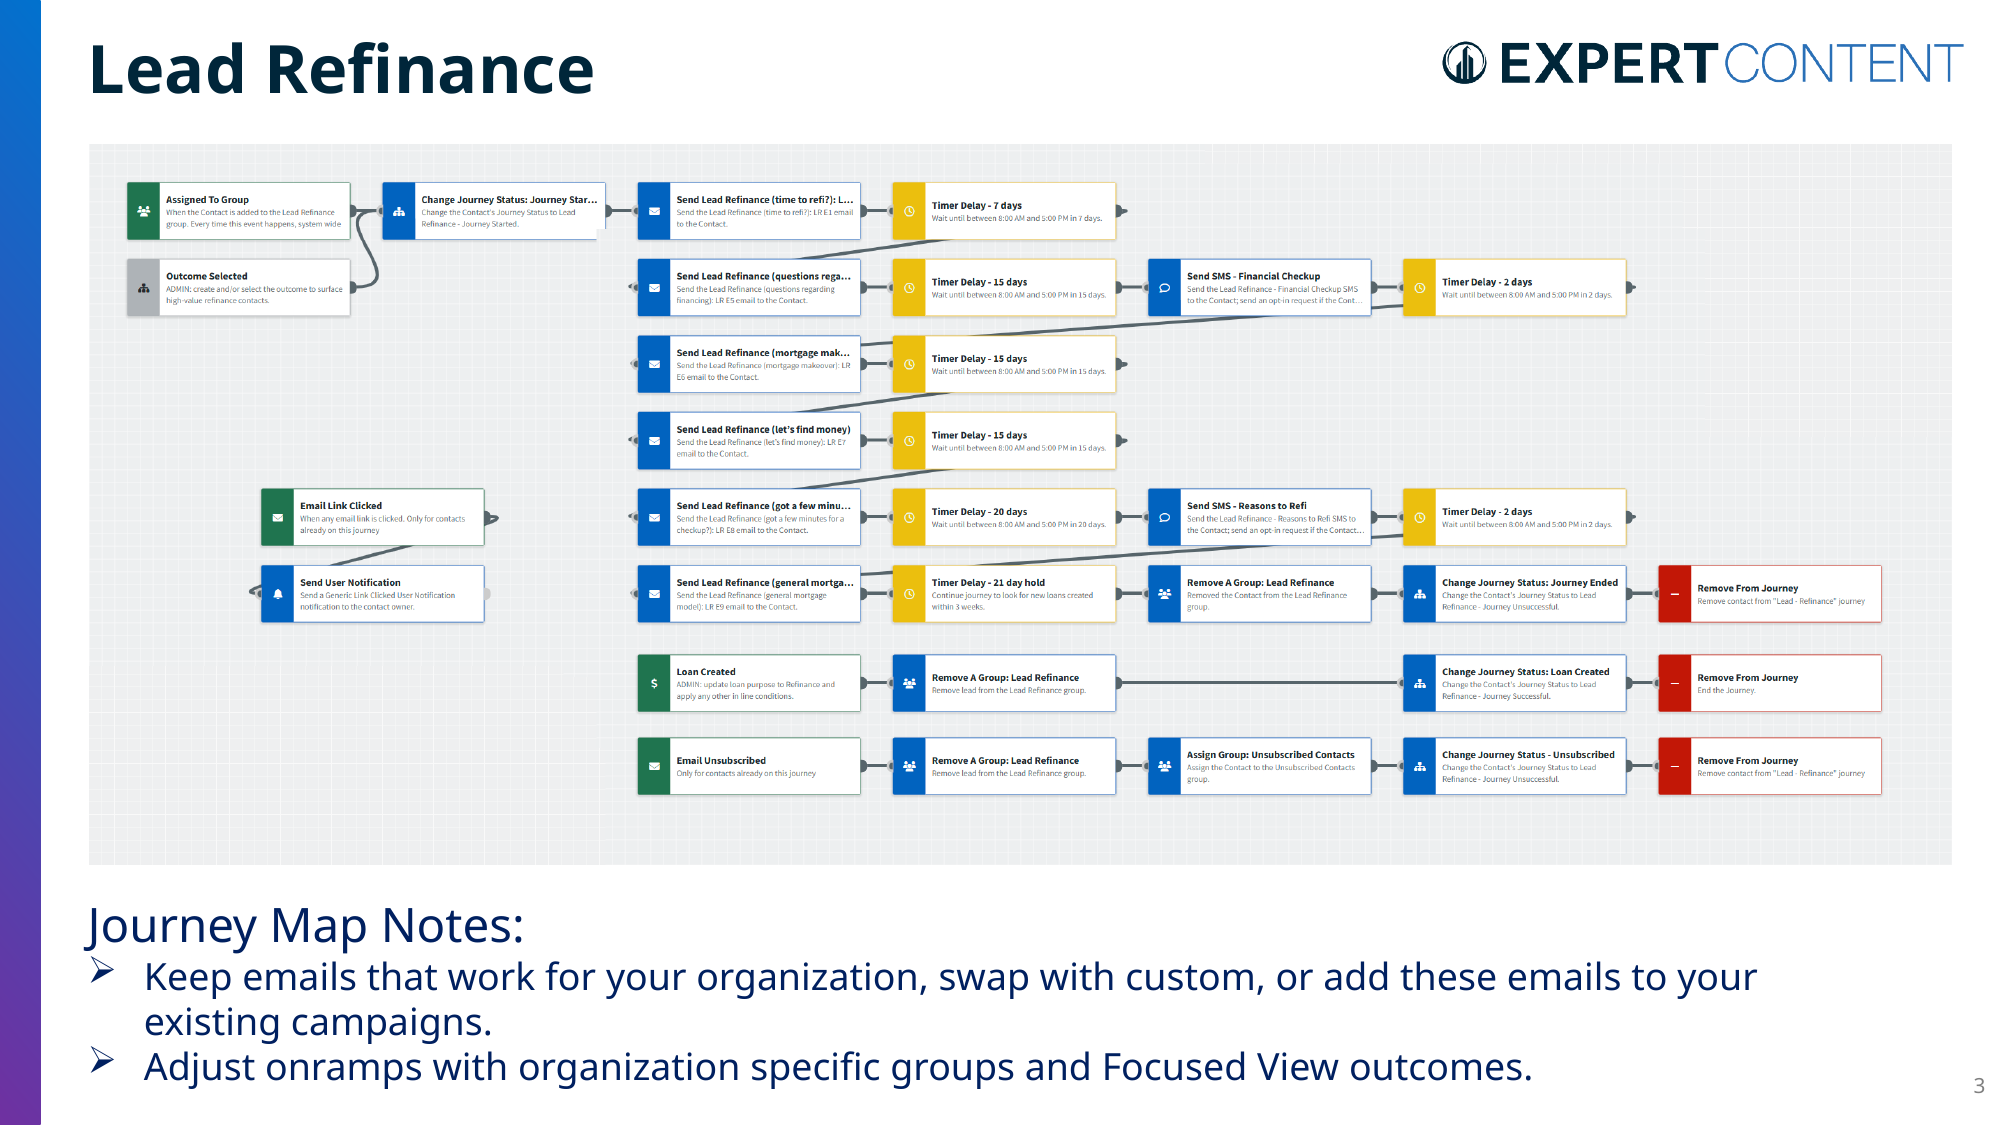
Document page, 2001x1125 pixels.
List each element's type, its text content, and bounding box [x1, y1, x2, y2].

text_box Journey Map Notes: Keep emails that work for your organization, swap with custom, or add these emails to your existing campaigns. Adjust onramps with organization specific groups and Focused View outcomes. [72, 859, 1830, 1094]
text_box Lead Refinance [72, 21, 1707, 116]
picture [1446, 45, 1484, 76]
picture [1442, 41, 1461, 58]
picture [1442, 41, 1964, 85]
picture [89, 144, 1952, 865]
